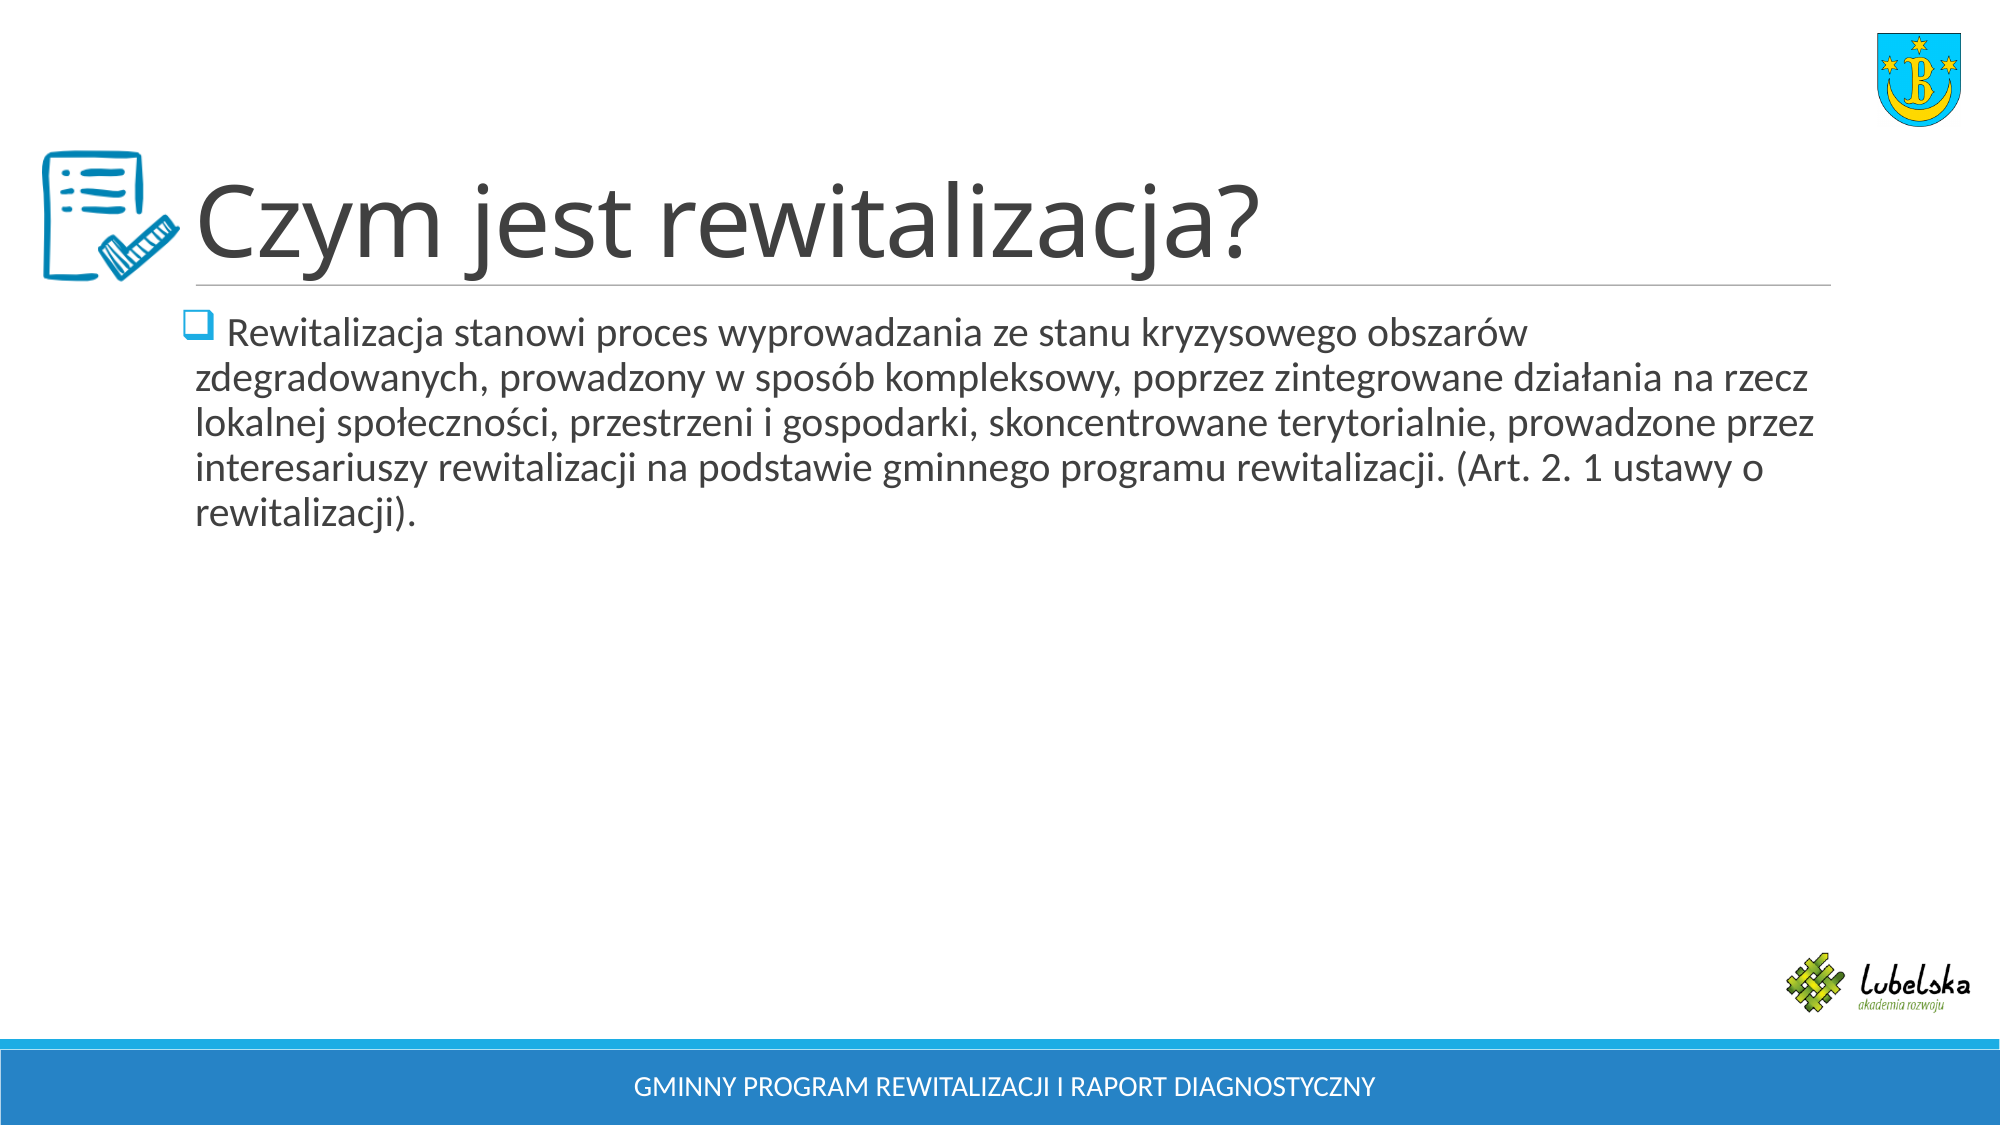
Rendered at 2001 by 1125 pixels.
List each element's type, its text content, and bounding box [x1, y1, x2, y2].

picture [1877, 93, 1910, 127]
picture [1929, 96, 1961, 127]
list Rewitalizacja stanowi proces wyprowadzania ze stanu kryzysowego obszarów zdegradowanych, prowadzony w sposób kompleksowy, poprzez zintegrowane działania na rzecz lokalnej społeczności, przestrzeni i gospodarki, skoncentrowane terytorialnie, prowadzone przez interesariuszy rewitalizacji na podstawie gminnego programu rewitalizacji. (Art. 2. 1 ustawy o rewitalizacji). [180, 302, 1830, 963]
title Czym jest rewitalizacja? [180, 47, 1830, 285]
picture [1888, 86, 1951, 120]
picture [1906, 58, 1932, 104]
picture [1885, 59, 1895, 71]
picture [42, 147, 181, 286]
picture [1914, 39, 1924, 51]
picture [1944, 60, 1954, 70]
picture [1776, 931, 1980, 1033]
